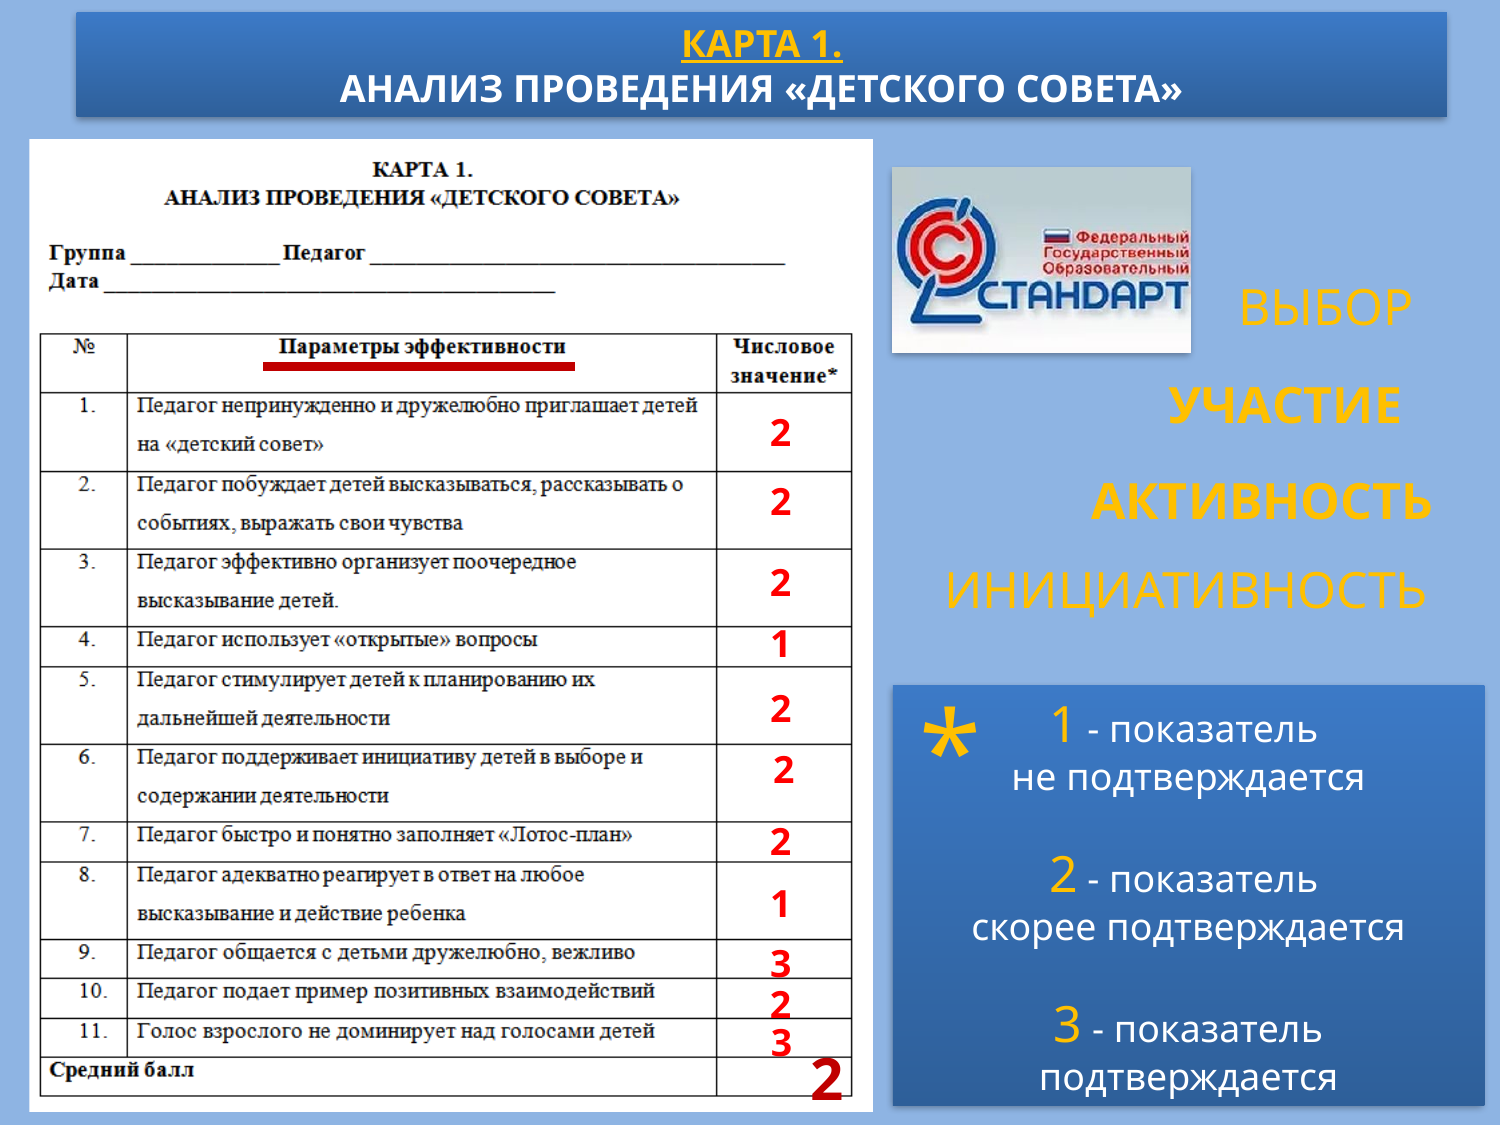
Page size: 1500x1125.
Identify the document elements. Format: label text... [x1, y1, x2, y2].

text_box КАРТА 1. АНАЛИЗ ПРОВЕДЕНИЯ «ДЕТСКОГО СОВЕТА» [76, 12, 1447, 117]
text_box ИНИЦИАТИВНОСТЬ [929, 558, 1444, 628]
picture [29, 139, 874, 1113]
text_box * [904, 673, 997, 823]
text_box ВЫБОР [1223, 267, 1429, 343]
text_box АКТИВНОСТЬ [1076, 469, 1449, 539]
text_box УЧАСТИЕ [1153, 366, 1418, 442]
picture [892, 167, 1192, 353]
text_box 1 - показатель не подтверждается 2 - показатель скорее подтверждается 3 - показатель подтверждается [892, 685, 1485, 1106]
